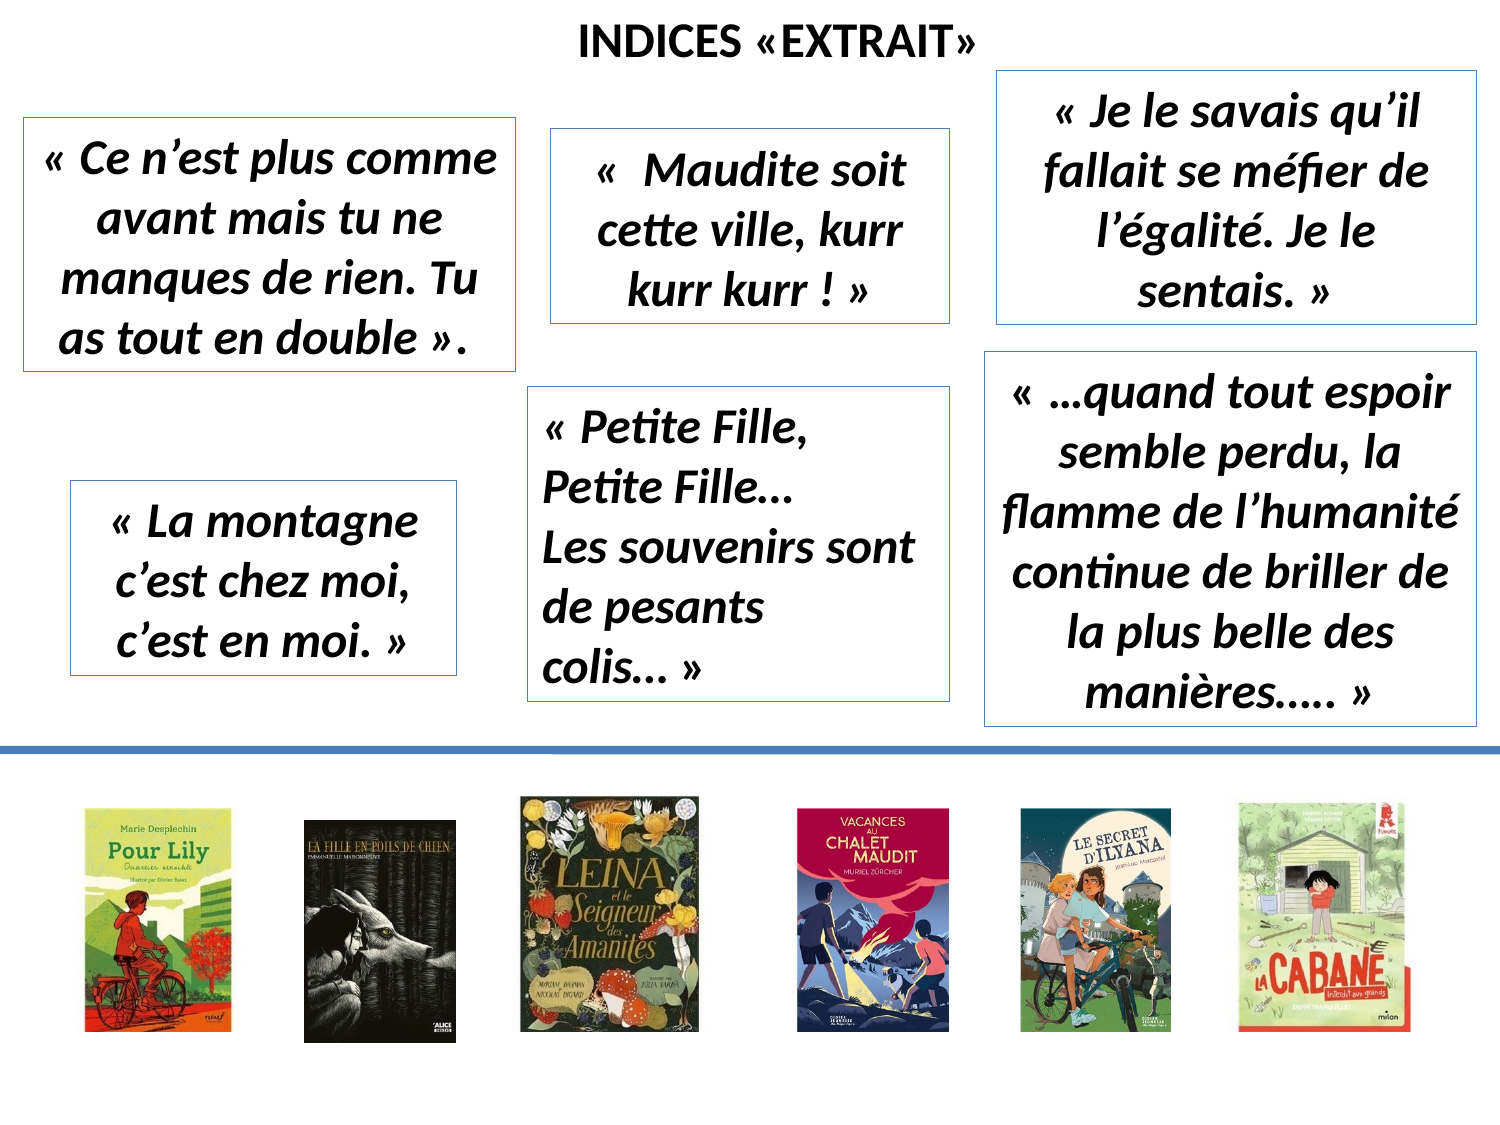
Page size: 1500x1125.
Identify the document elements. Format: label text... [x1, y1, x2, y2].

picture [761, 796, 1442, 1032]
text_box INDICES «EXTRAIT» [386, 0, 1172, 75]
text_box « Je le savais qu’il fallait se méfier de l’égalité. Je le sentais. » [996, 70, 1477, 325]
text_box « …quand tout espoir semble perdu, la flamme de l’humanité continue de briller de la plus belle des manières….. » [984, 351, 1477, 727]
text_box « La montagne c’est chez moi, c’est en moi. » [70, 480, 457, 676]
text_box « Ce n’est plus comme avant mais tu ne manques de rien. Tu as tout en double ». [23, 117, 516, 372]
picture [491, 796, 727, 1032]
picture [304, 820, 456, 1044]
text_box « Maudite soit cette ville, kurr kurr kurr ! » [550, 128, 950, 324]
text_box « Petite Fille, Petite Fille… Les souvenirs sont de pesants colis… » [527, 386, 950, 702]
picture [46, 808, 270, 1032]
